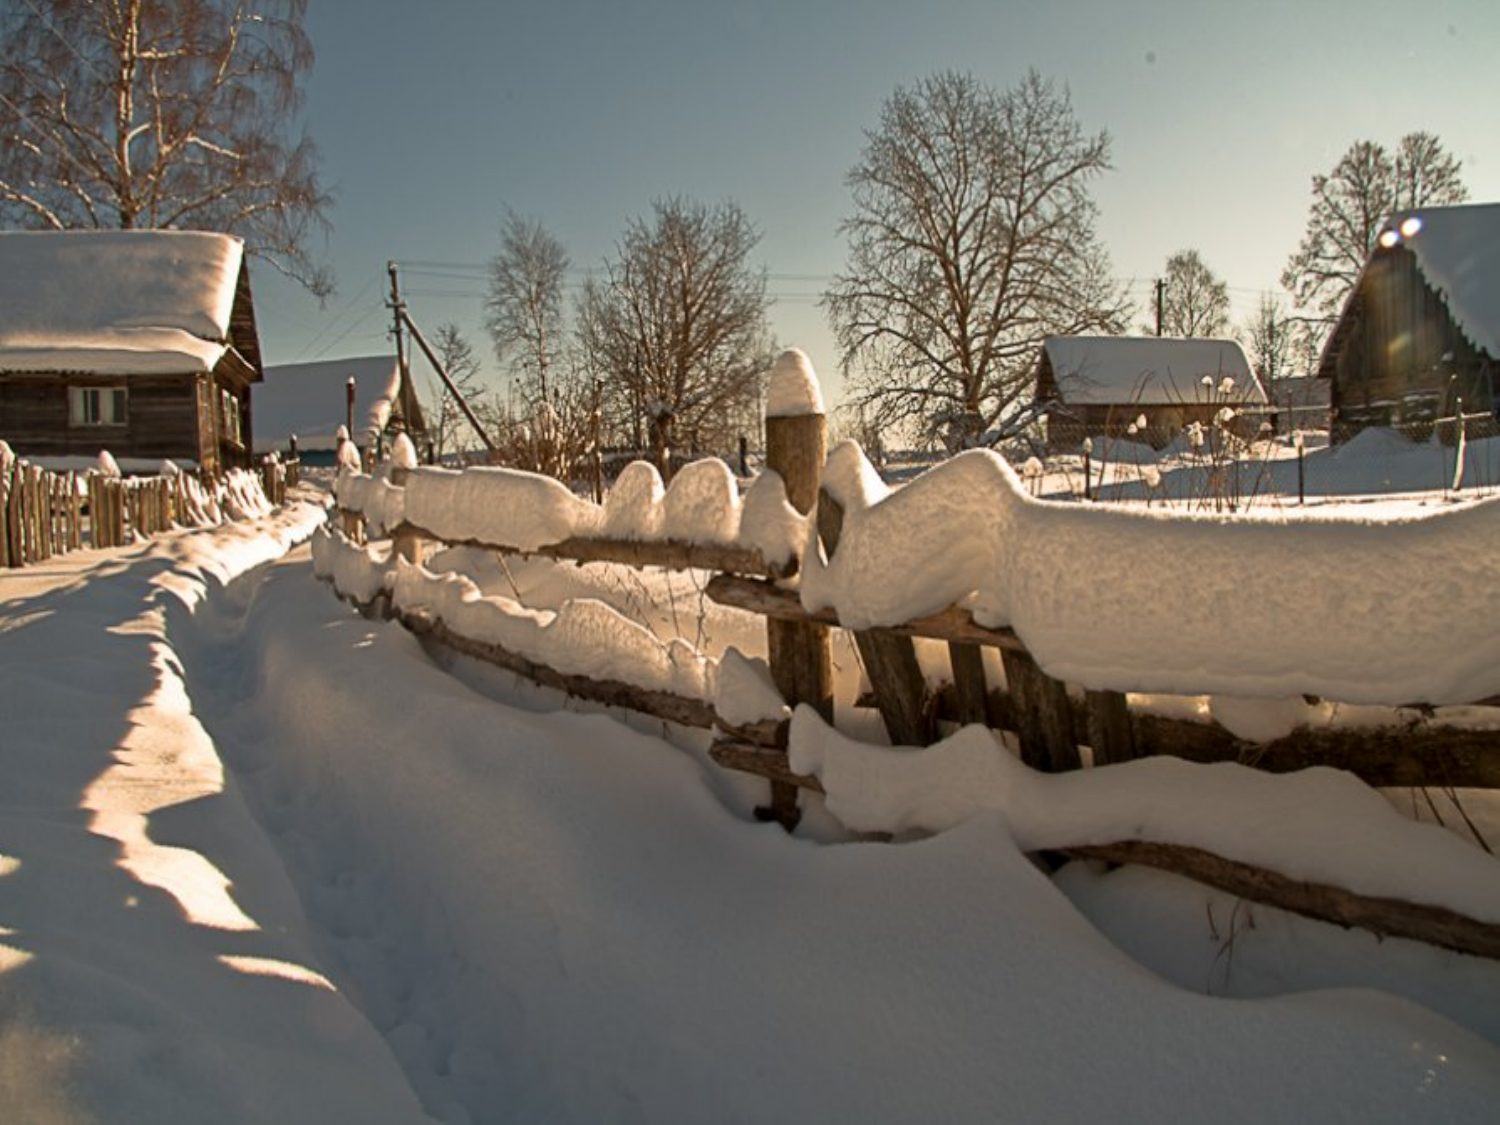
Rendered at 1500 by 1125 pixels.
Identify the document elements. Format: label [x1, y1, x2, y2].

list [0, 0, 1500, 1125]
